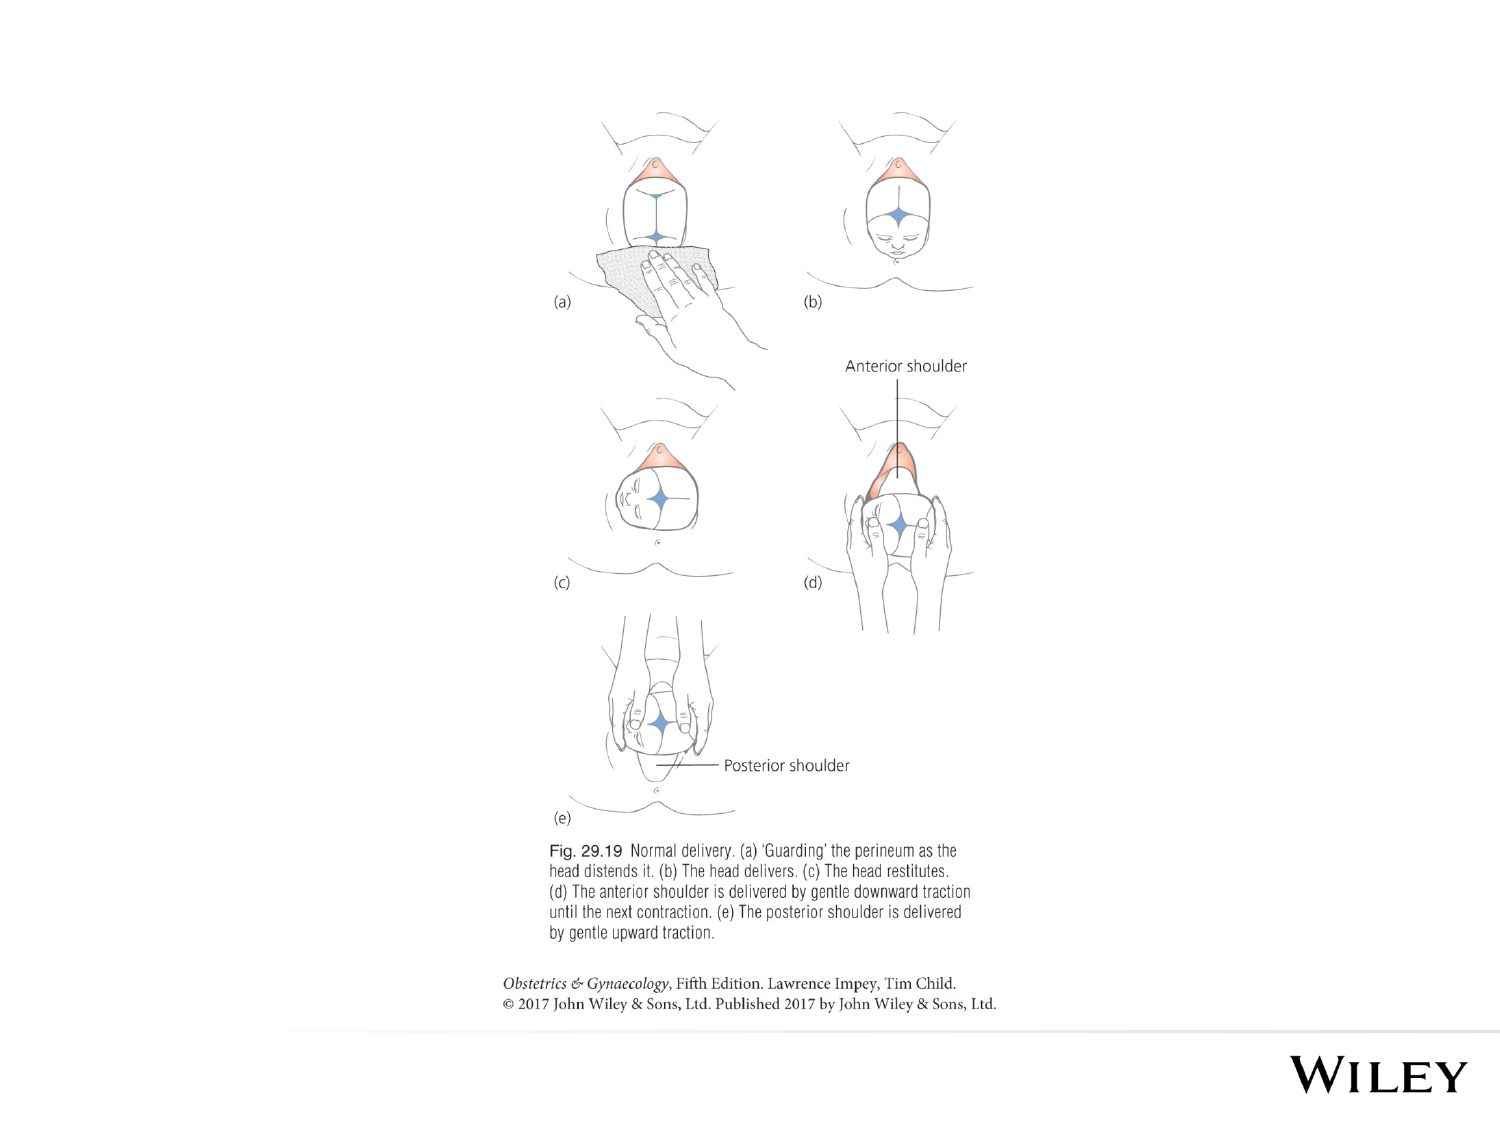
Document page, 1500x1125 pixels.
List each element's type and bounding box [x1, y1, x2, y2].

picture [0, 1030, 1500, 1125]
picture [503, 112, 996, 1013]
